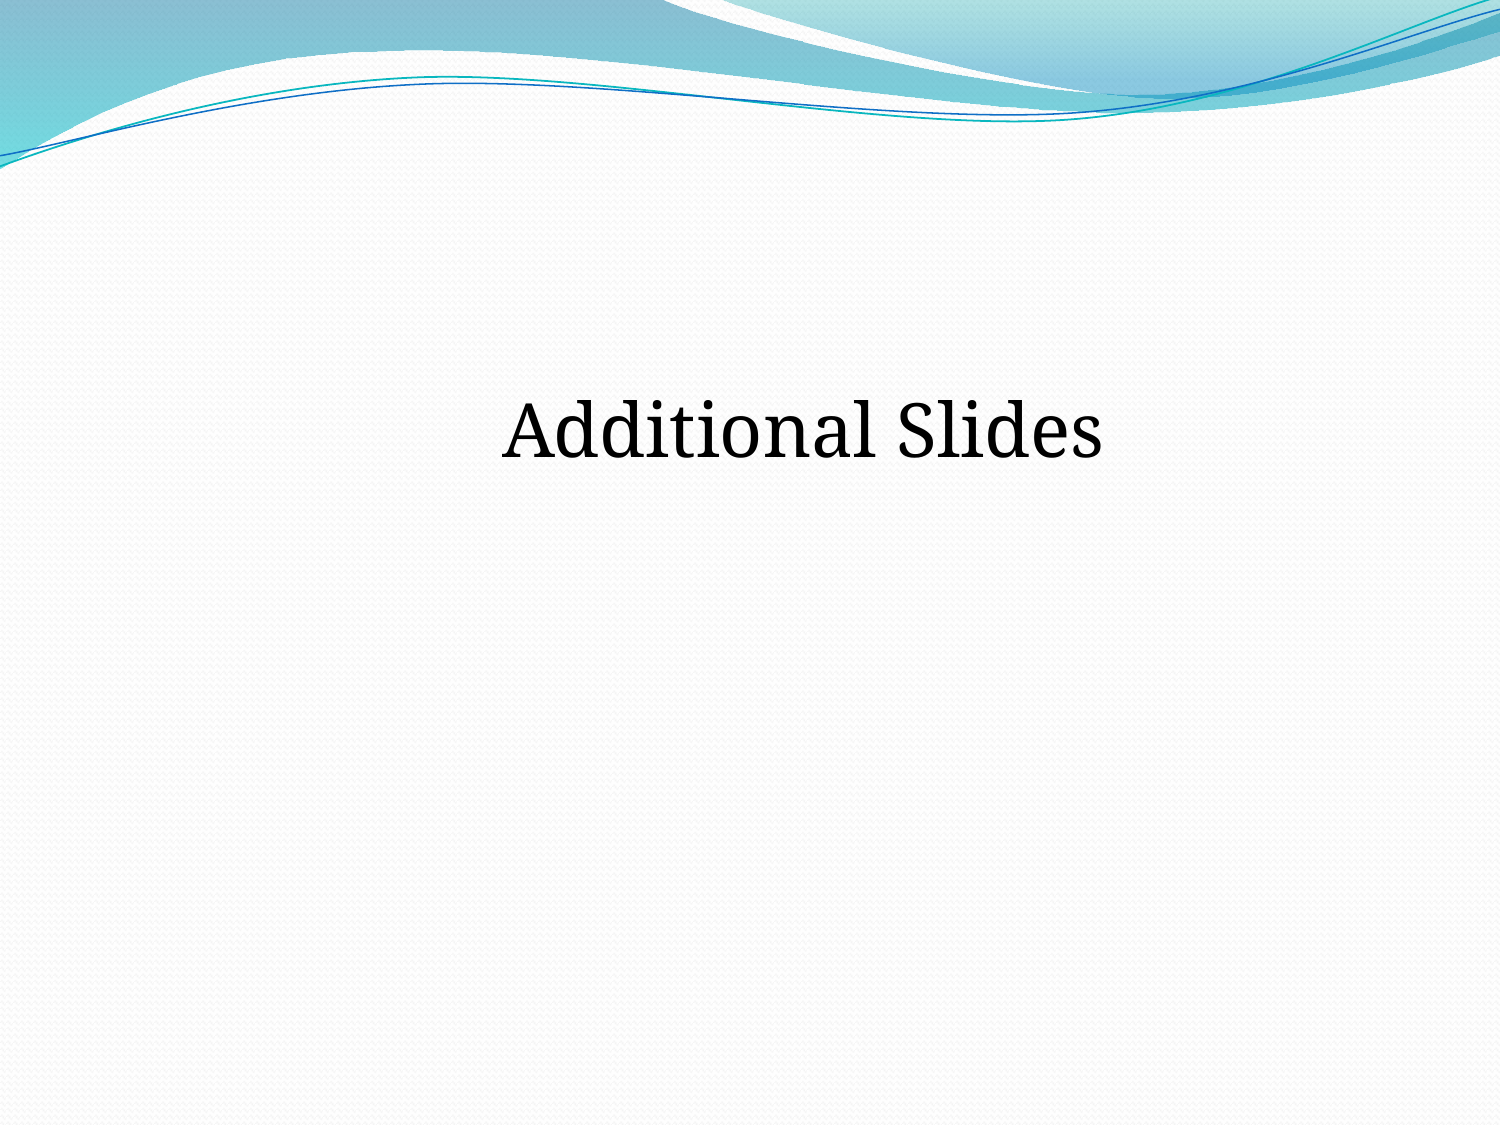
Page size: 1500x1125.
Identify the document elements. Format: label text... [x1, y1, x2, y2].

text_box Additional Slides [487, 374, 1213, 480]
